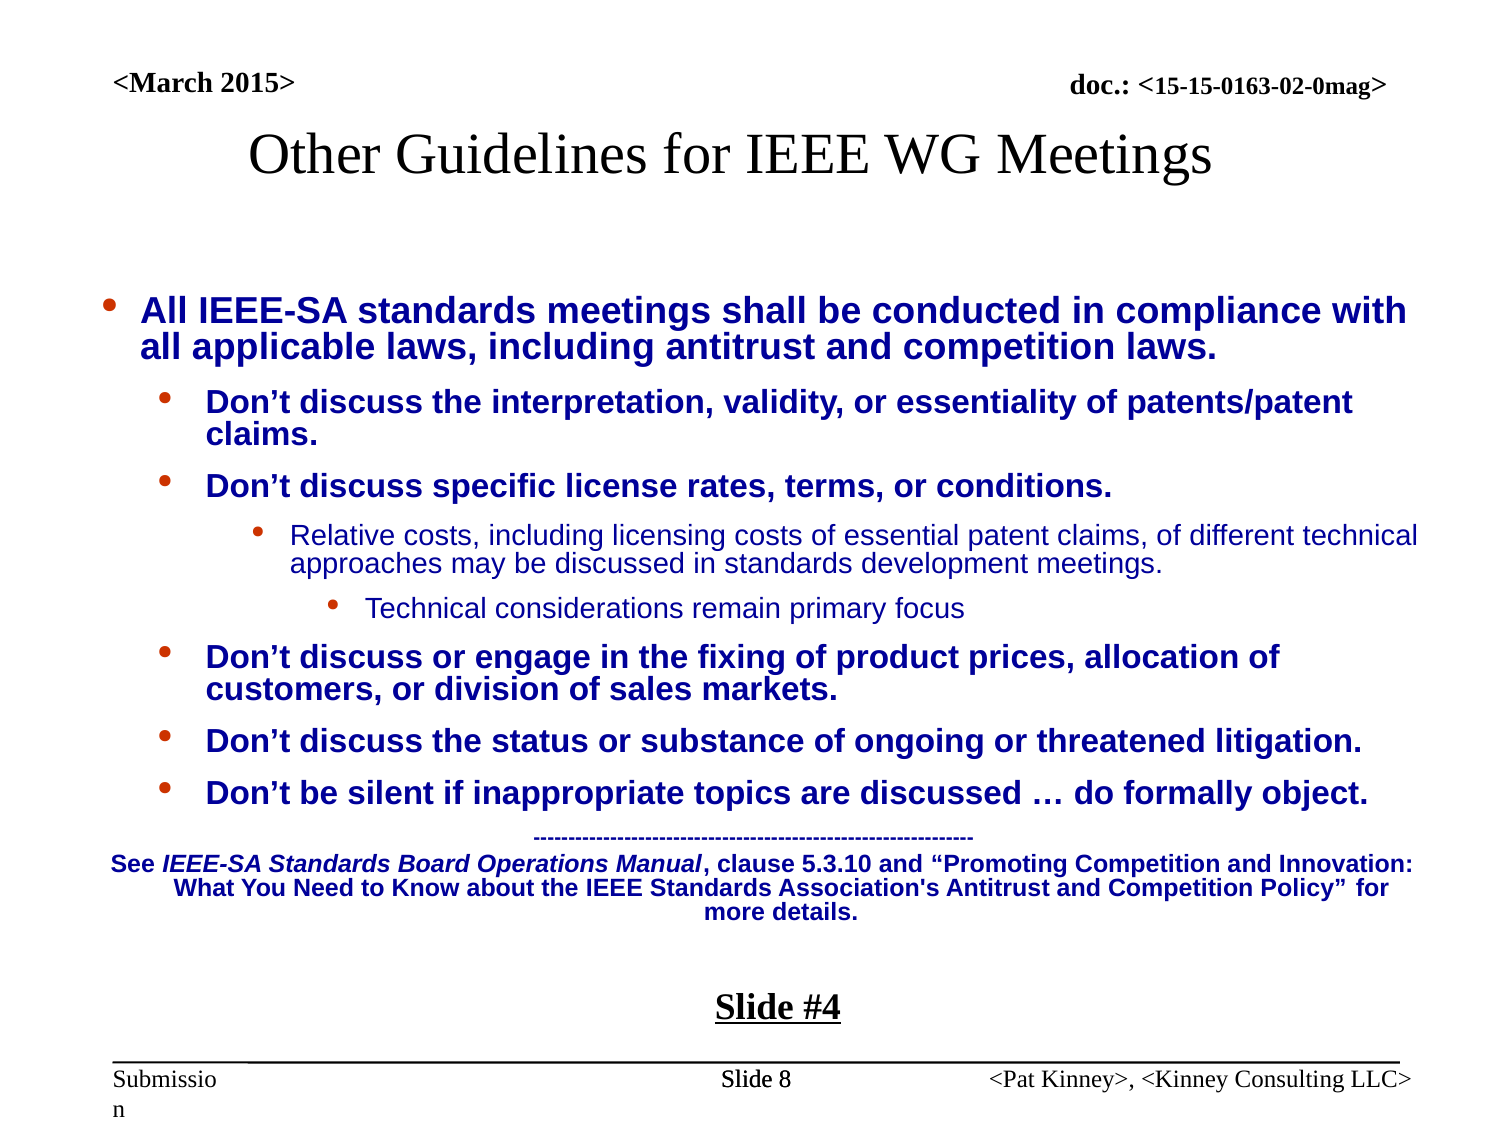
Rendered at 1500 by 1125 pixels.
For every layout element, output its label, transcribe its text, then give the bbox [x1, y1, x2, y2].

footer <Pat Kinney>, <Kinney Consulting LLC> [899, 1061, 1413, 1093]
text_box [87, 37, 1438, 163]
text_box Slide #4 [700, 974, 857, 1035]
text_box All IEEE-SA standards meetings shall be conducted in compliance with all applicable laws, including antitrust and competition laws. Don’t discuss the interpretation, validity, or essentiality of patents/patent claims. Don’t discuss specific license rates, terms, or conditions. Relative costs, including licensing costs of essential patent claims, of different technical approaches may be discussed in standards development meetings. Technical considerations remain primary focus Don’t discuss or engage in the fixing of product prices, allocation of customers, or division of sales markets. Don’t discuss the status or substance of ongoing or threatened litigation. Don’t be silent if inappropriate topics are discussed … do formally object. --------------------------------------------------------------- See IEEE-SA Standards Board Operations Manual, clause 5.3.10 and “Promoting Competition and Innovation: What You Need to Know about the IEEE Standards Association's Antitrust and Competition Policy” for more details. [87, 262, 1438, 1013]
text_box Slide 8 [675, 1062, 838, 1093]
title Other Guidelines for IEEE WG Meetings [37, 99, 1425, 200]
